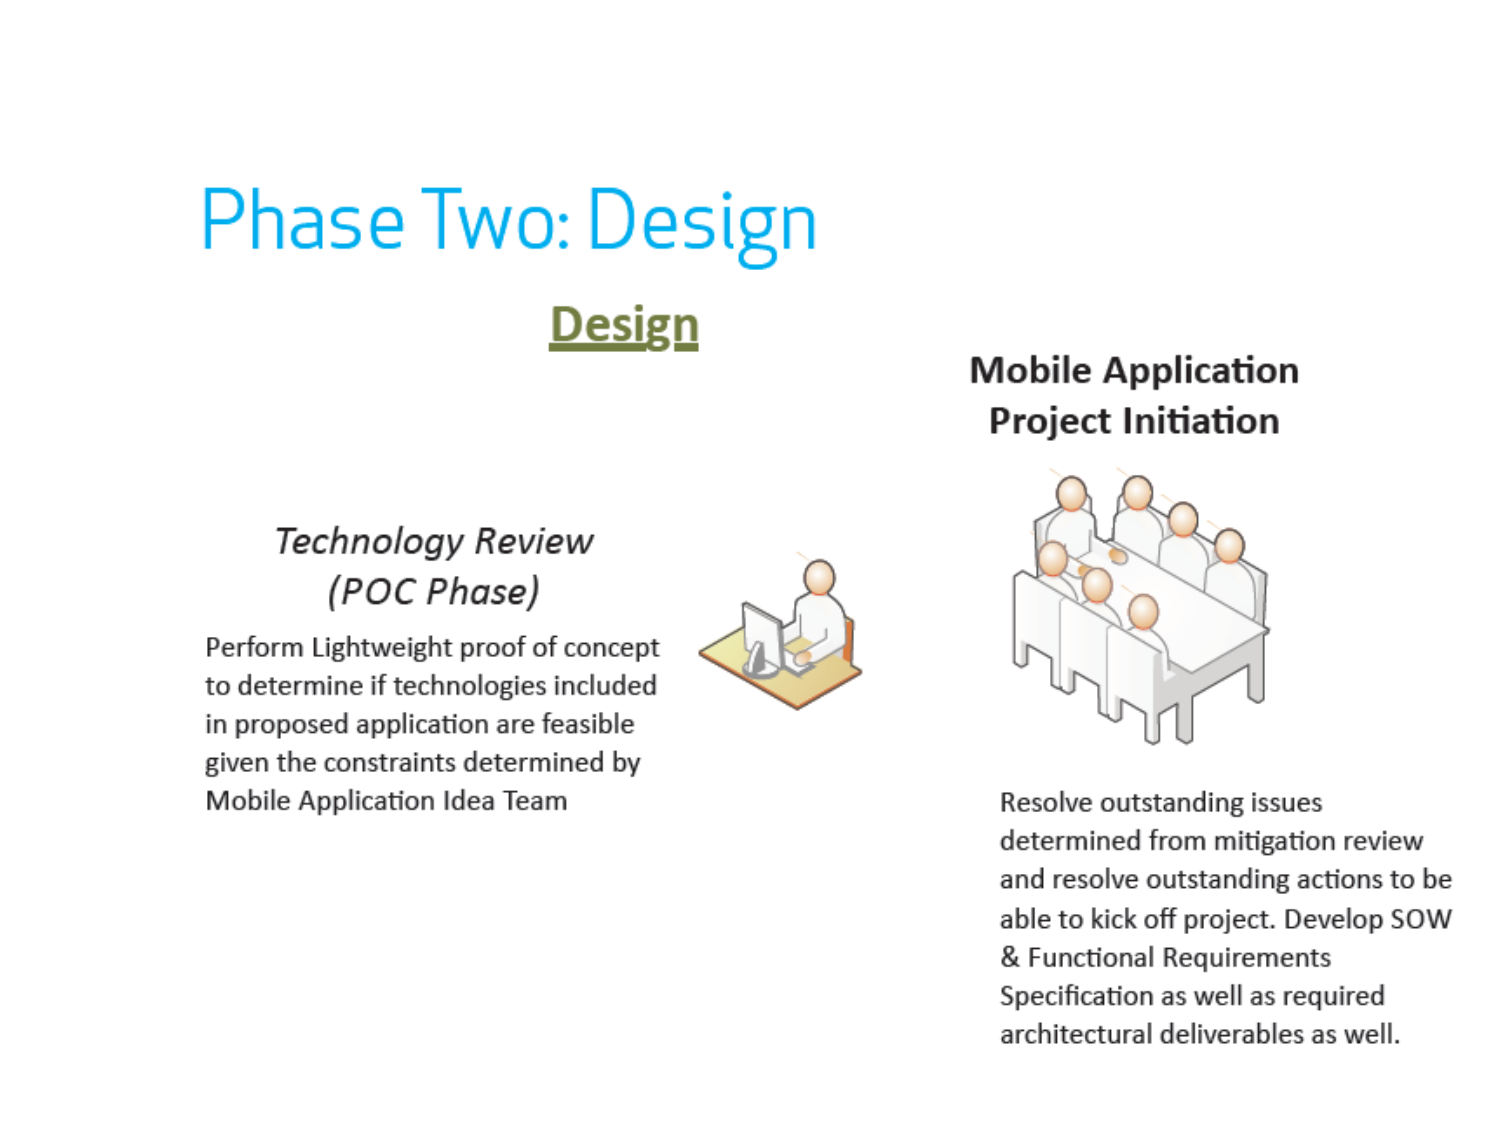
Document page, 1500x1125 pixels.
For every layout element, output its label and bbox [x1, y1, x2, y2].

picture [165, 155, 1468, 1063]
